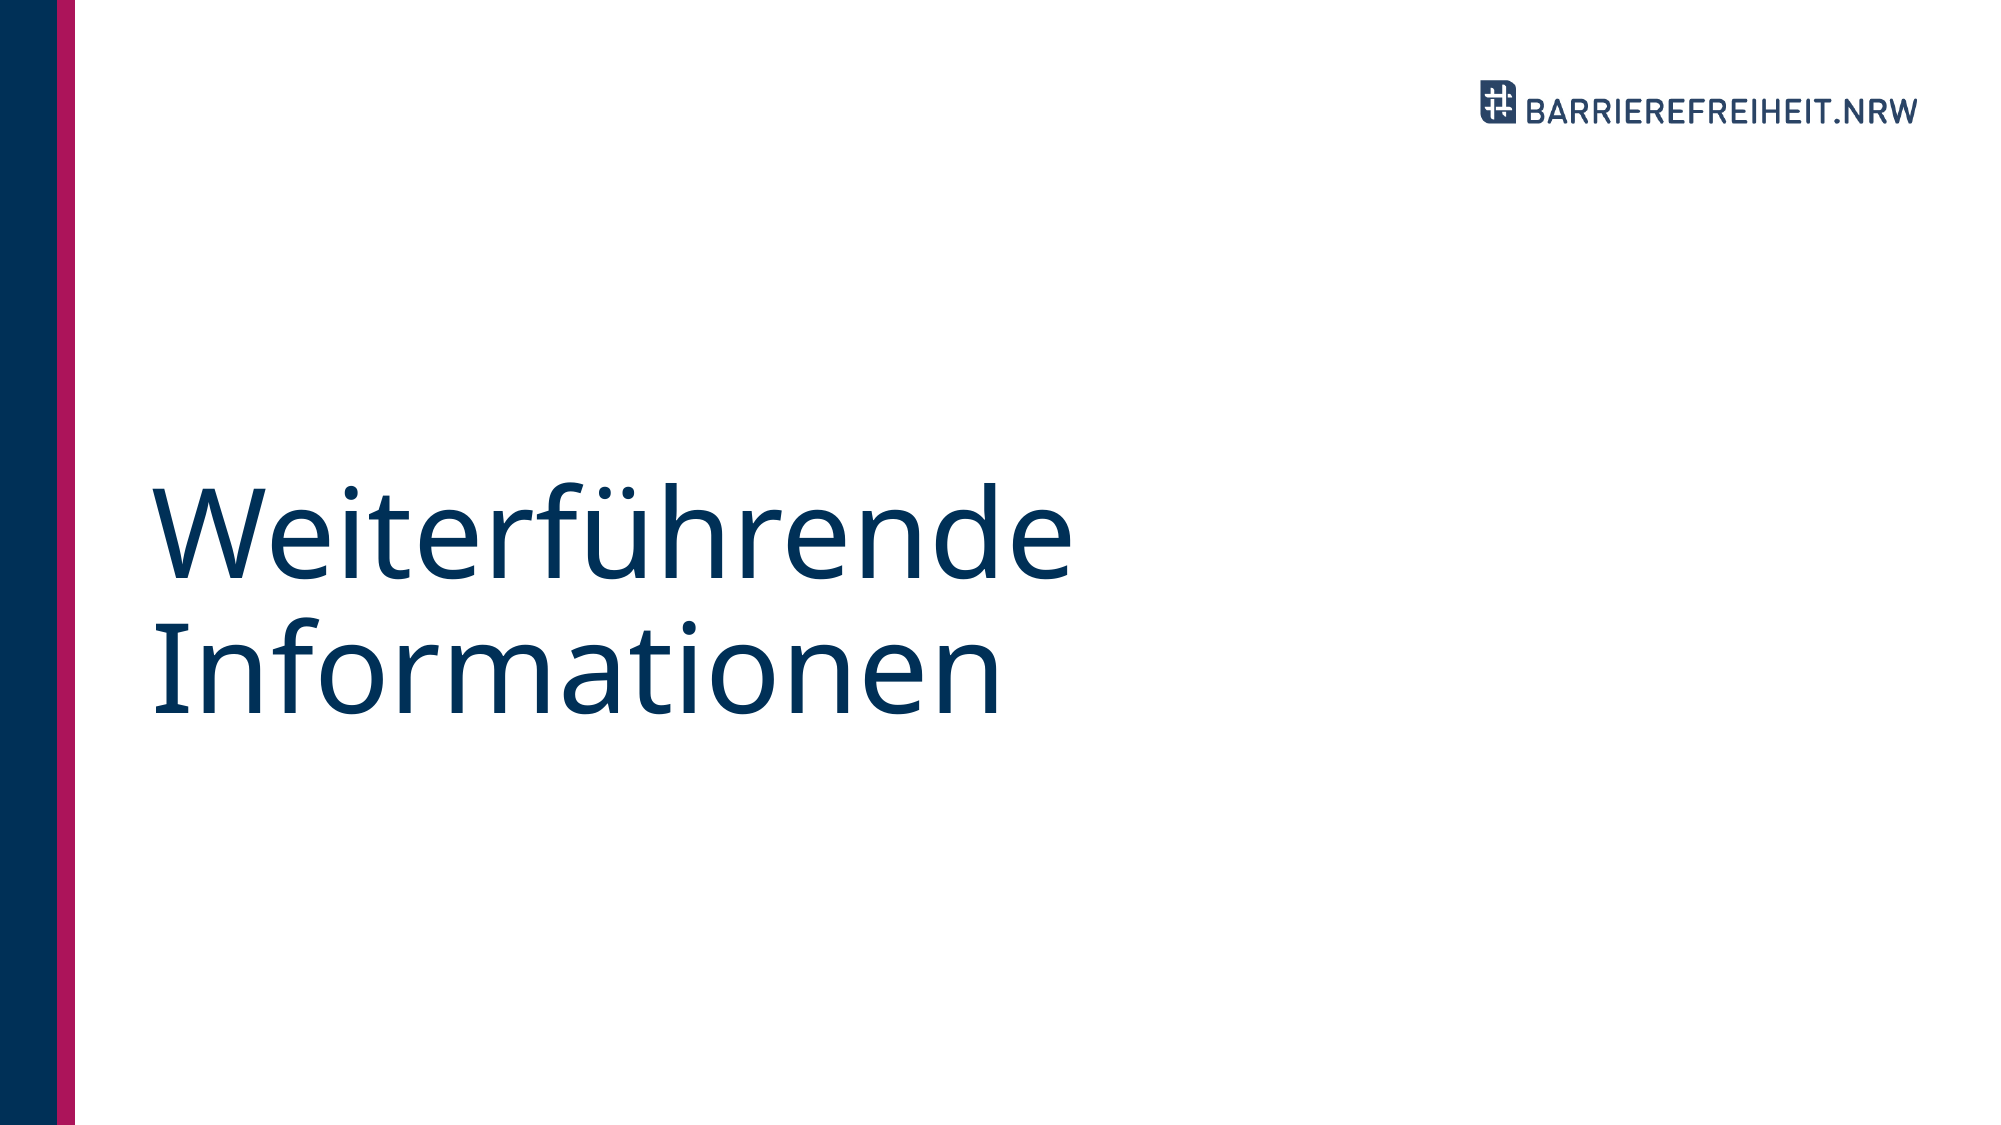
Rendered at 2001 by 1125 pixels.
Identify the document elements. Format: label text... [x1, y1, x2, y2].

title Weiterführende Informationen [136, 280, 1862, 749]
picture [1480, 80, 1917, 124]
